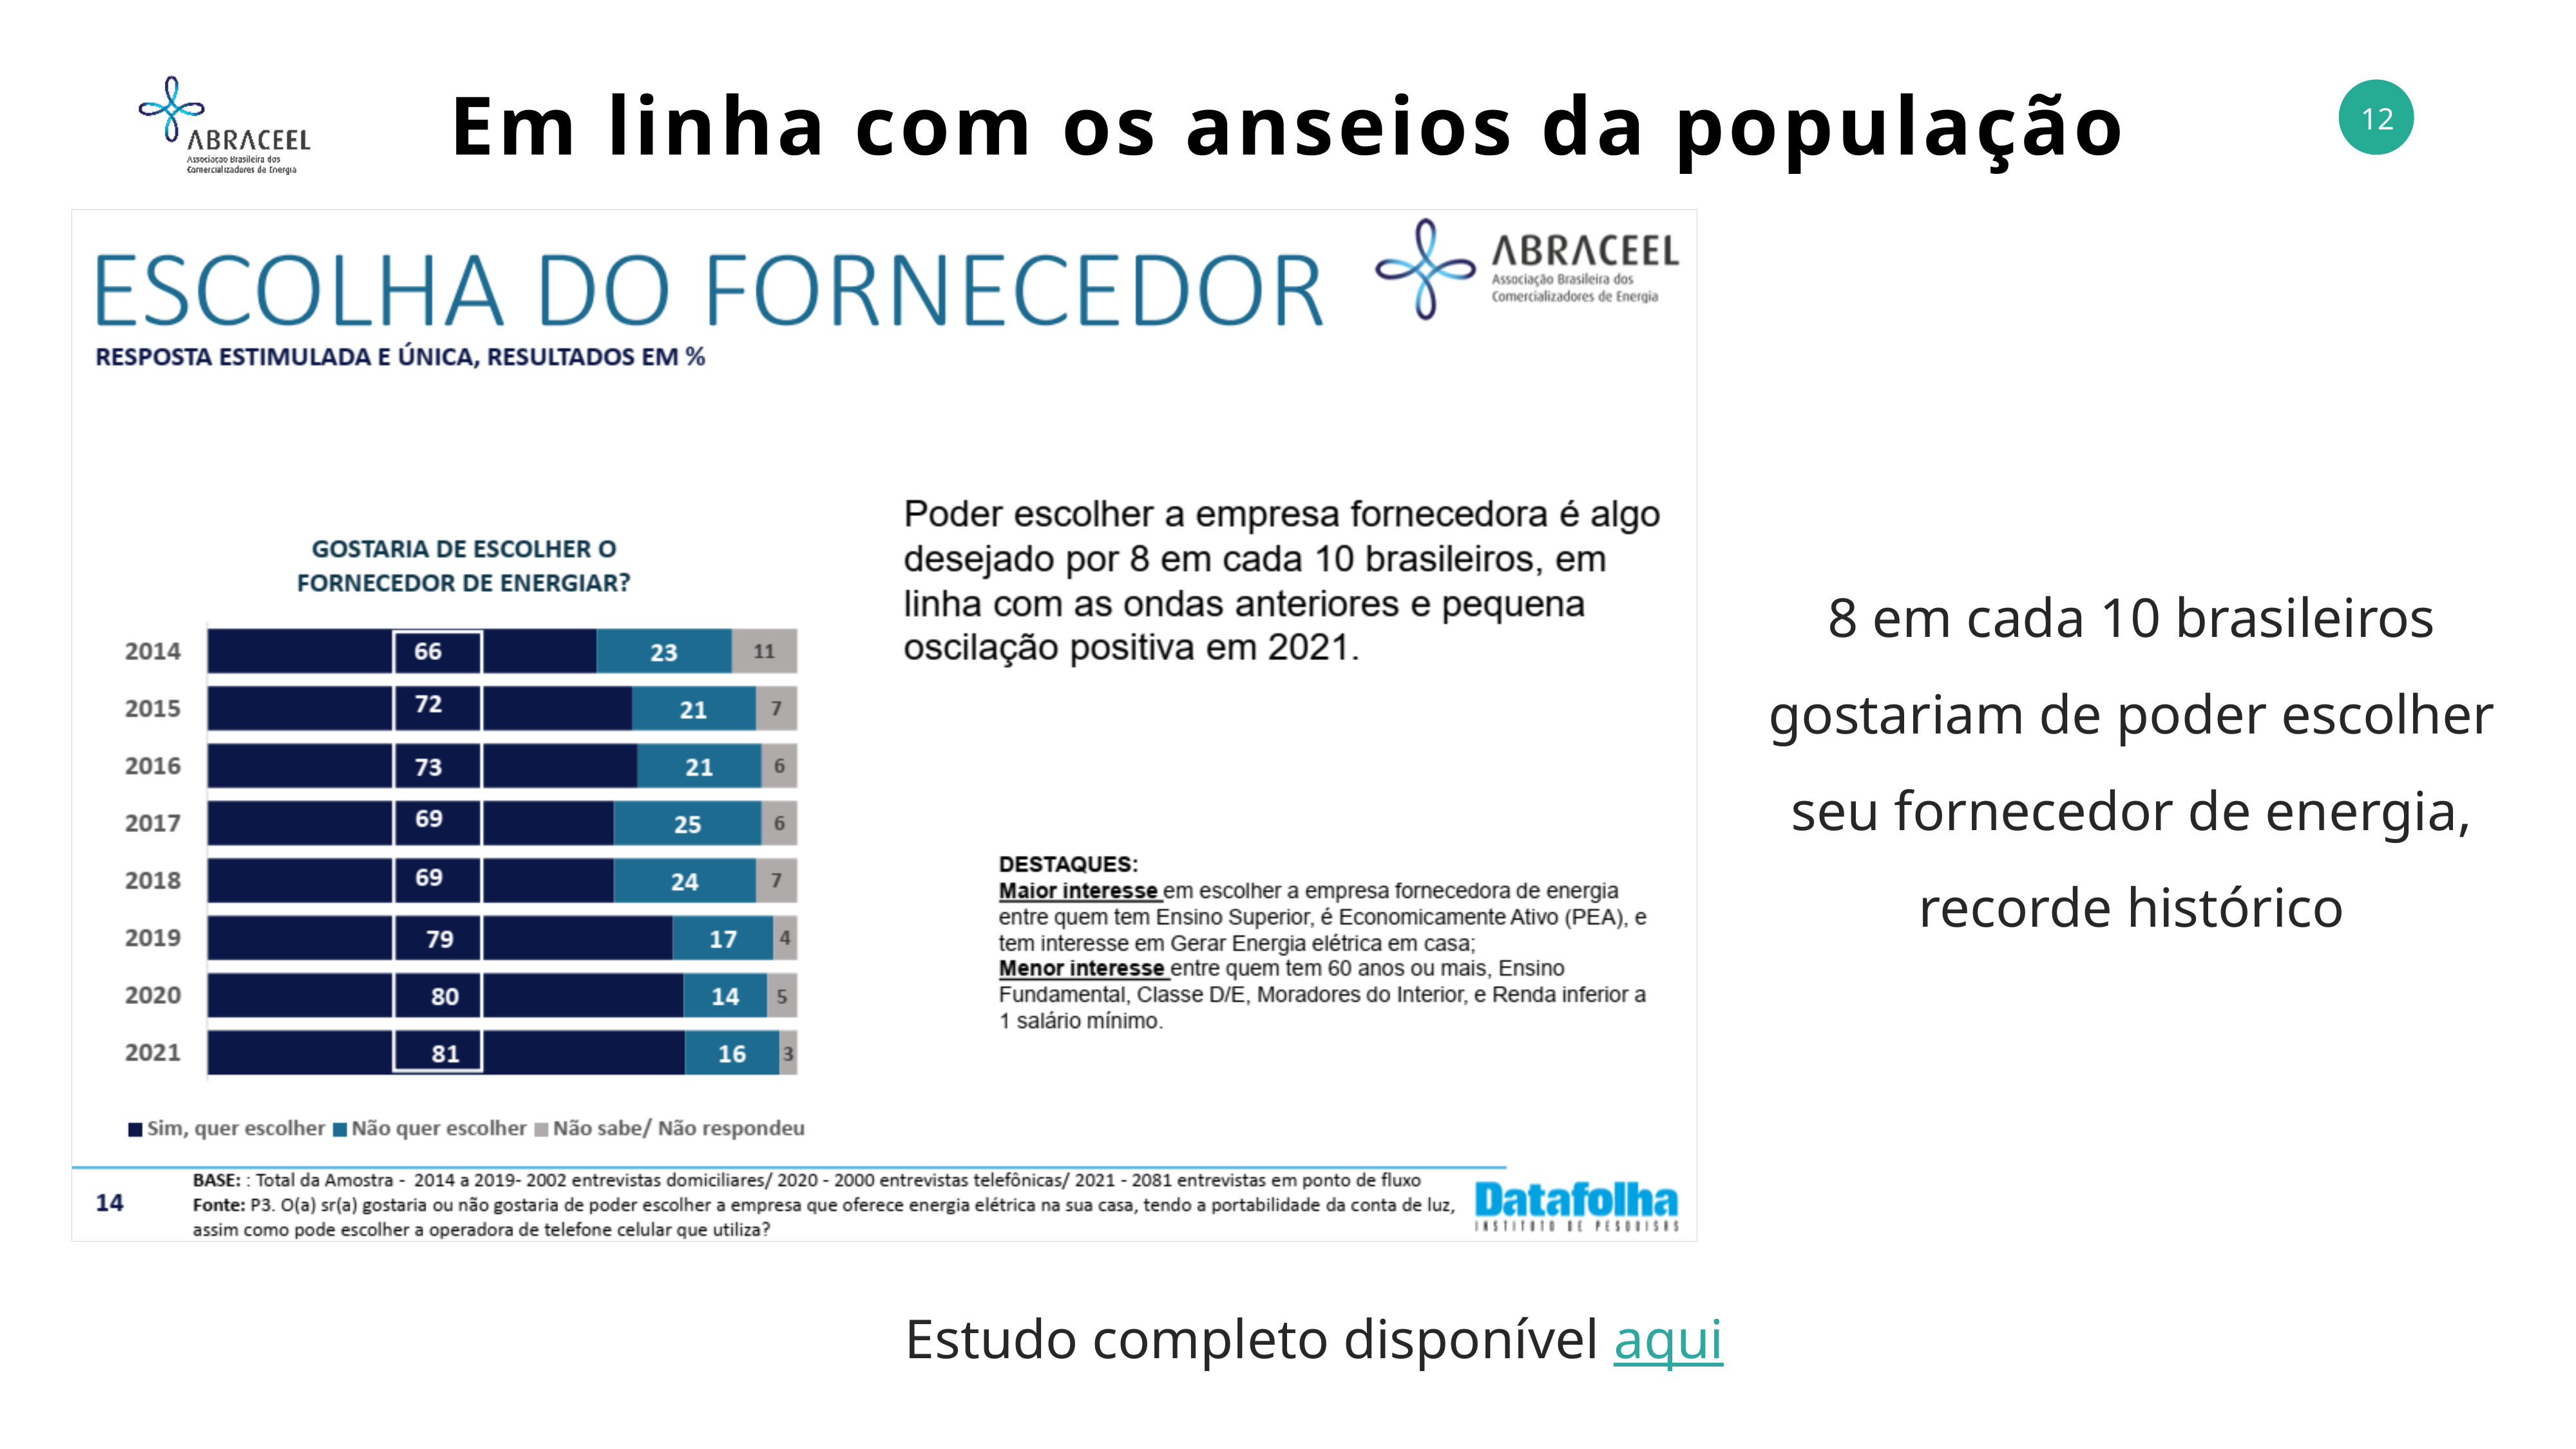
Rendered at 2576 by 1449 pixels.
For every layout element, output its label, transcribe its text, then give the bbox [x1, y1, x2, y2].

text_box 8 em cada 10 brasileiros gostariam de poder escolher seu fornecedor de energia, recorde histórico [1724, 546, 2539, 943]
picture [72, 209, 1697, 1242]
picture [125, 64, 327, 188]
text_box Estudo completo disponível aqui [86, 1264, 2543, 1383]
text_box Em linha com os anseios da população [439, 69, 2137, 176]
